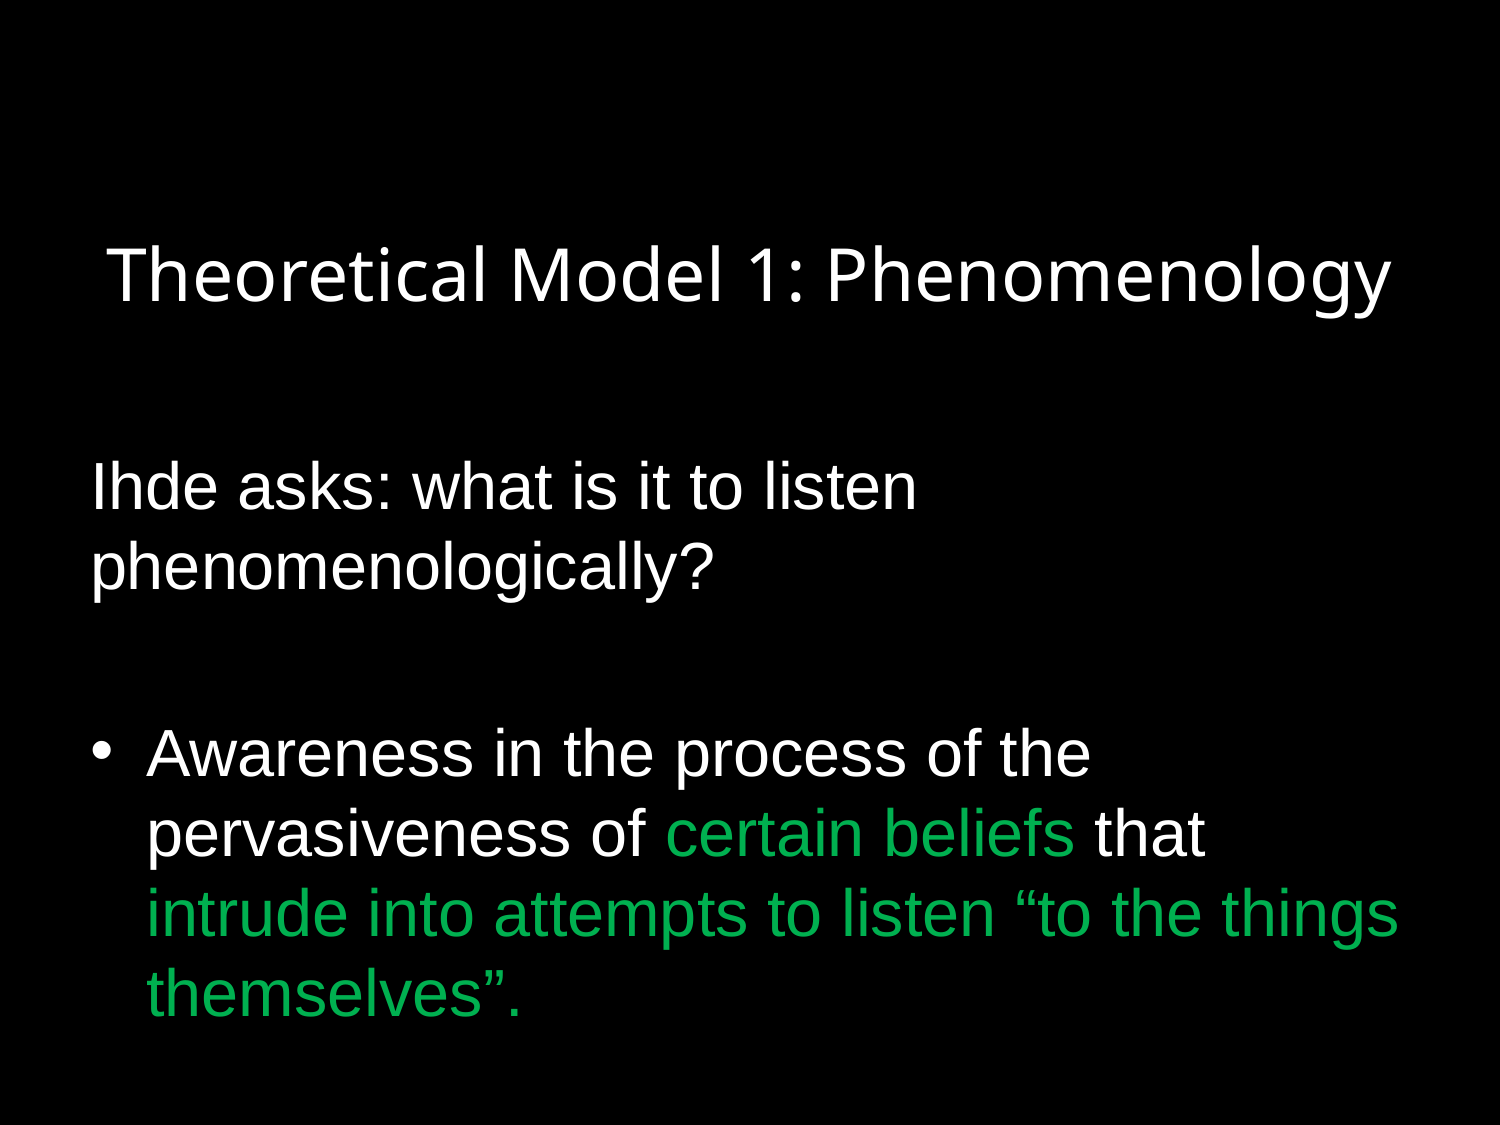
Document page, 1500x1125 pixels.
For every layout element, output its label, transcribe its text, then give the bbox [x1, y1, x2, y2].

title Theoretical Model 1: Phenomenology [75, 177, 1425, 366]
list Ihde asks: what is it to listen phenomenologically? Awareness in the process of the pervasiveness of certain beliefs that intrude into attempts to listen “to the things themselves”. [75, 435, 1425, 1125]
